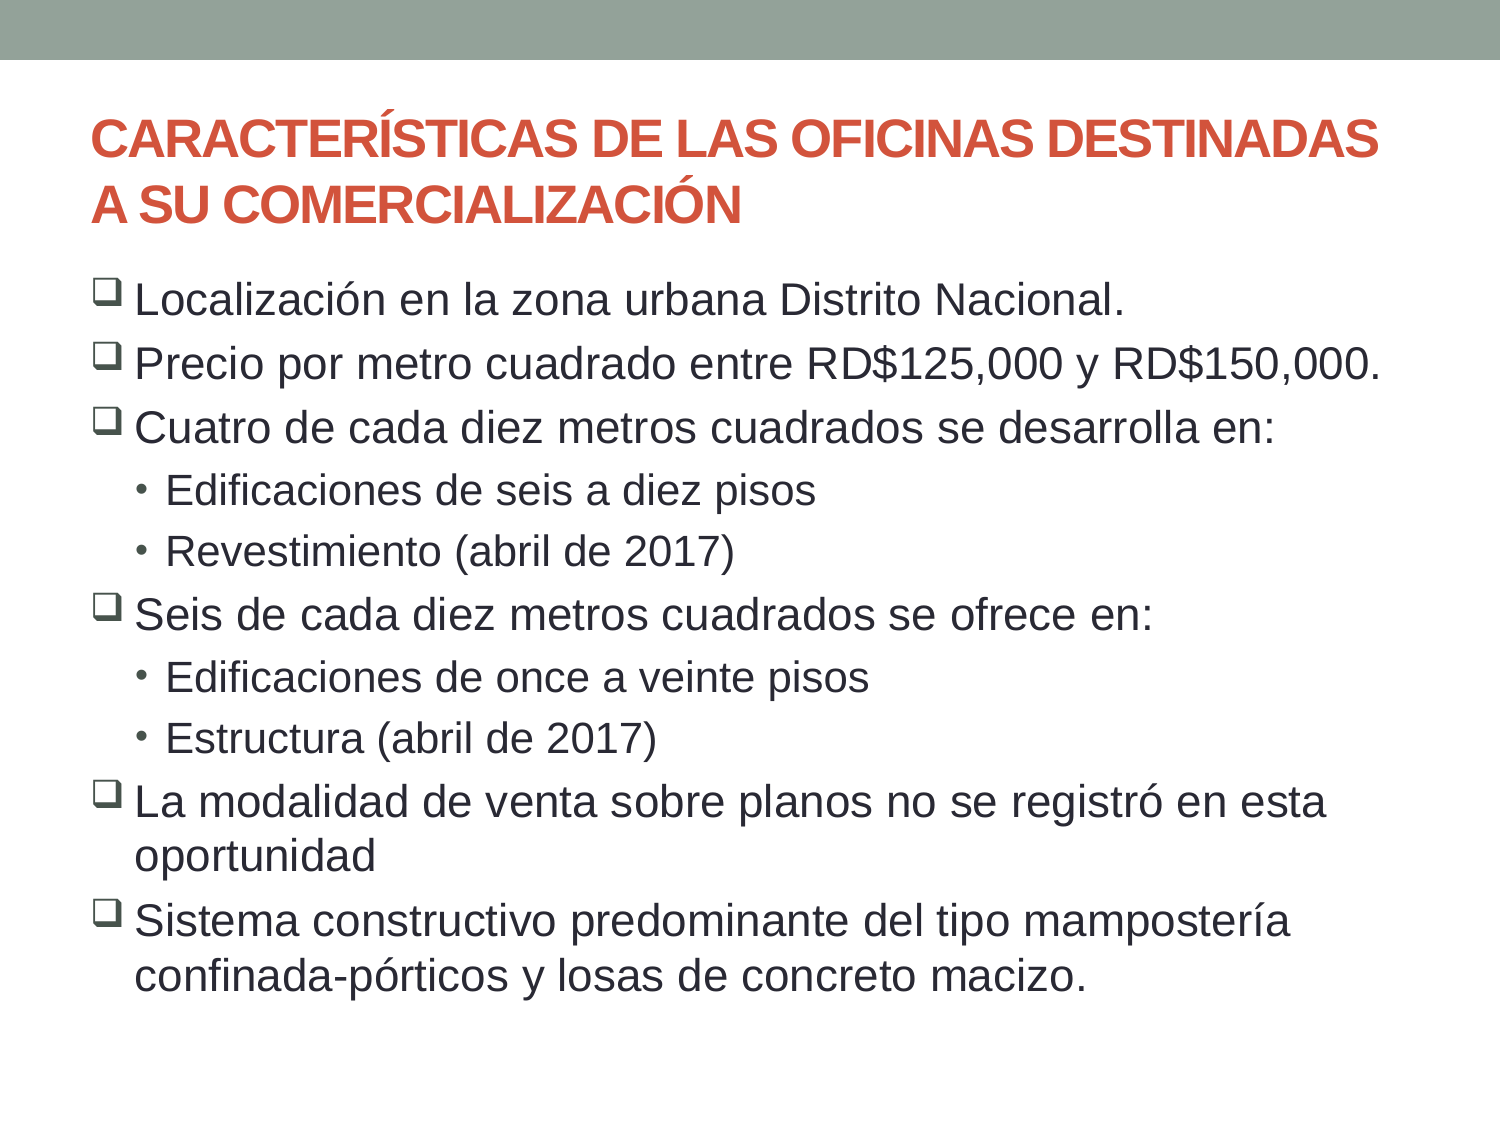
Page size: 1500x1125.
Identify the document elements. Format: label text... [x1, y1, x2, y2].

title CARACTERÍSTICAS DE LAS OFICINAS DESTINADAS A SU COMERCIALIZACIÓN [75, 87, 1425, 250]
list Localización en la zona urbana Distrito Nacional. Precio por metro cuadrado entre RD$125,000 y RD$150,000. Cuatro de cada diez metros cuadrados se desarrolla en: Edificaciones de seis a diez pisos Revestimiento (abril de 2017) Seis de cada diez metros cuadrados se ofrece en: Edificaciones de once a veinte pisos Estructura (abril de 2017) La modalidad de venta sobre planos no se registró en esta oportunidad Sistema constructivo predominante del tipo mampostería confinada-pórticos y losas de concreto macizo. [75, 262, 1425, 1063]
